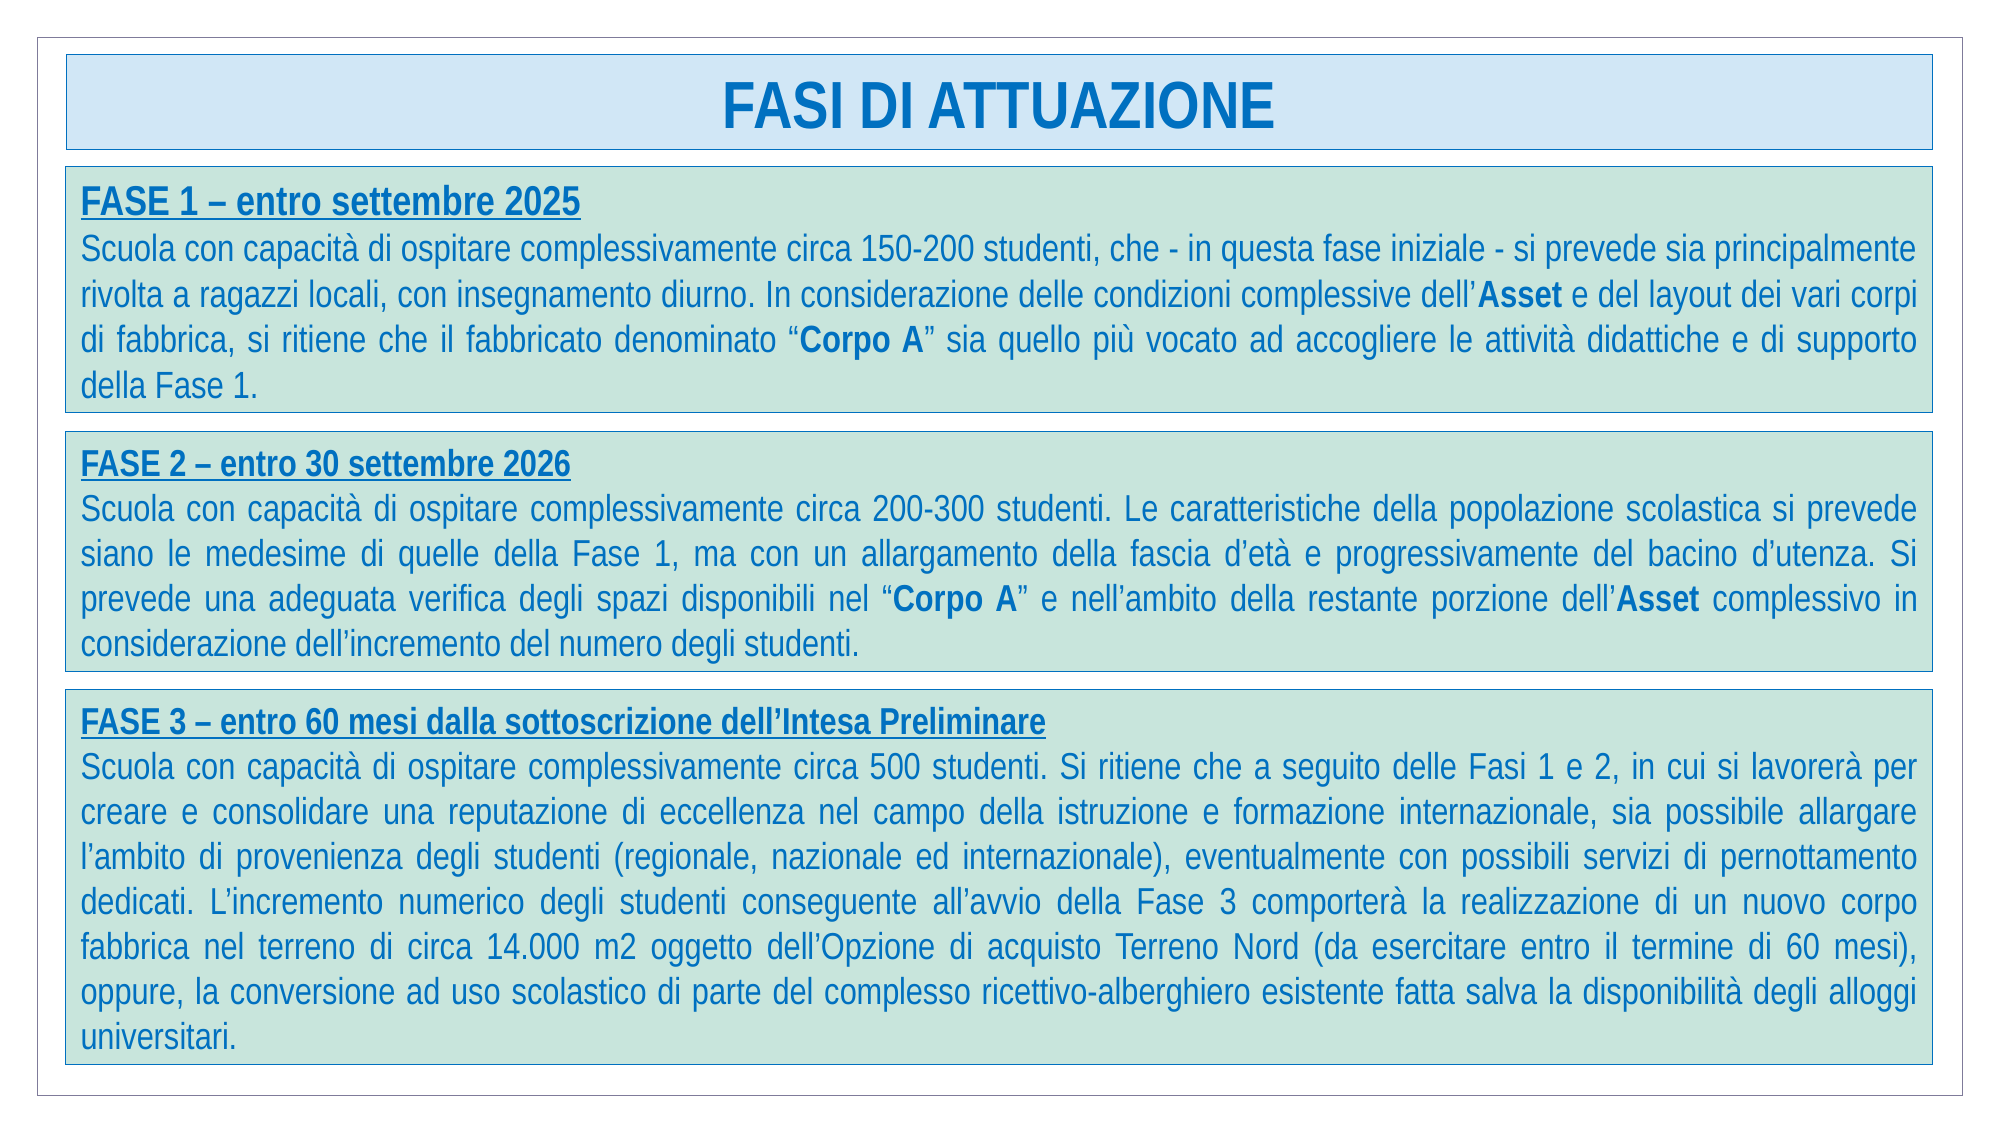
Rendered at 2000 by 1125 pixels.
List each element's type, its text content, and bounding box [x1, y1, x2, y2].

text_box FASI DI ATTUAZIONE [66, 54, 1933, 150]
text_box FASE 1 – entro settembre 2025 Scuola con capacità di ospitare complessivamente circa 150-200 studenti, che - in questa fase iniziale - si prevede sia principalmente rivolta a ragazzi locali, con insegnamento diurno. In considerazione delle condizioni complessive dell’Asset e del layout dei vari corpi di fabbrica, si ritiene che il fabbricato denominato “Corpo A” sia quello più vocato ad accogliere le attività didattiche e di supporto della Fase 1. [65, 166, 1933, 413]
text_box FASE 2 – entro 30 settembre 2026 Scuola con capacità di ospitare complessivamente circa 200-300 studenti. Le caratteristiche della popolazione scolastica si prevede siano le medesime di quelle della Fase 1, ma con un allargamento della fascia d’età e progressivamente del bacino d’utenza. Si prevede una adeguata verifica degli spazi disponibili nel “Corpo A” e nell’ambito della restante porzione dell’Asset complessivo in considerazione dell’incremento del numero degli studenti. [65, 431, 1933, 672]
text_box FASE 3 – entro 60 mesi dalla sottoscrizione dell’Intesa Preliminare Scuola con capacità di ospitare complessivamente circa 500 studenti. Si ritiene che a seguito delle Fasi 1 e 2, in cui si lavorerà per creare e consolidare una reputazione di eccellenza nel campo della istruzione e formazione internazionale, sia possibile allargare l’ambito di provenienza degli studenti (regionale, nazionale ed internazionale), eventualmente con possibili servizi di pernottamento dedicati. L’incremento numerico degli studenti conseguente all’avvio della Fase 3 comporterà la realizzazione di un nuovo corpo fabbrica nel terreno di circa 14.000 m2 oggetto dell’Opzione di acquisto Terreno Nord (da esercitare entro il termine di 60 mesi), oppure, la conversione ad uso scolastico di parte del complesso ricettivo-alberghiero esistente fatta salva la disponibilità degli alloggi universitari. [65, 689, 1933, 1065]
